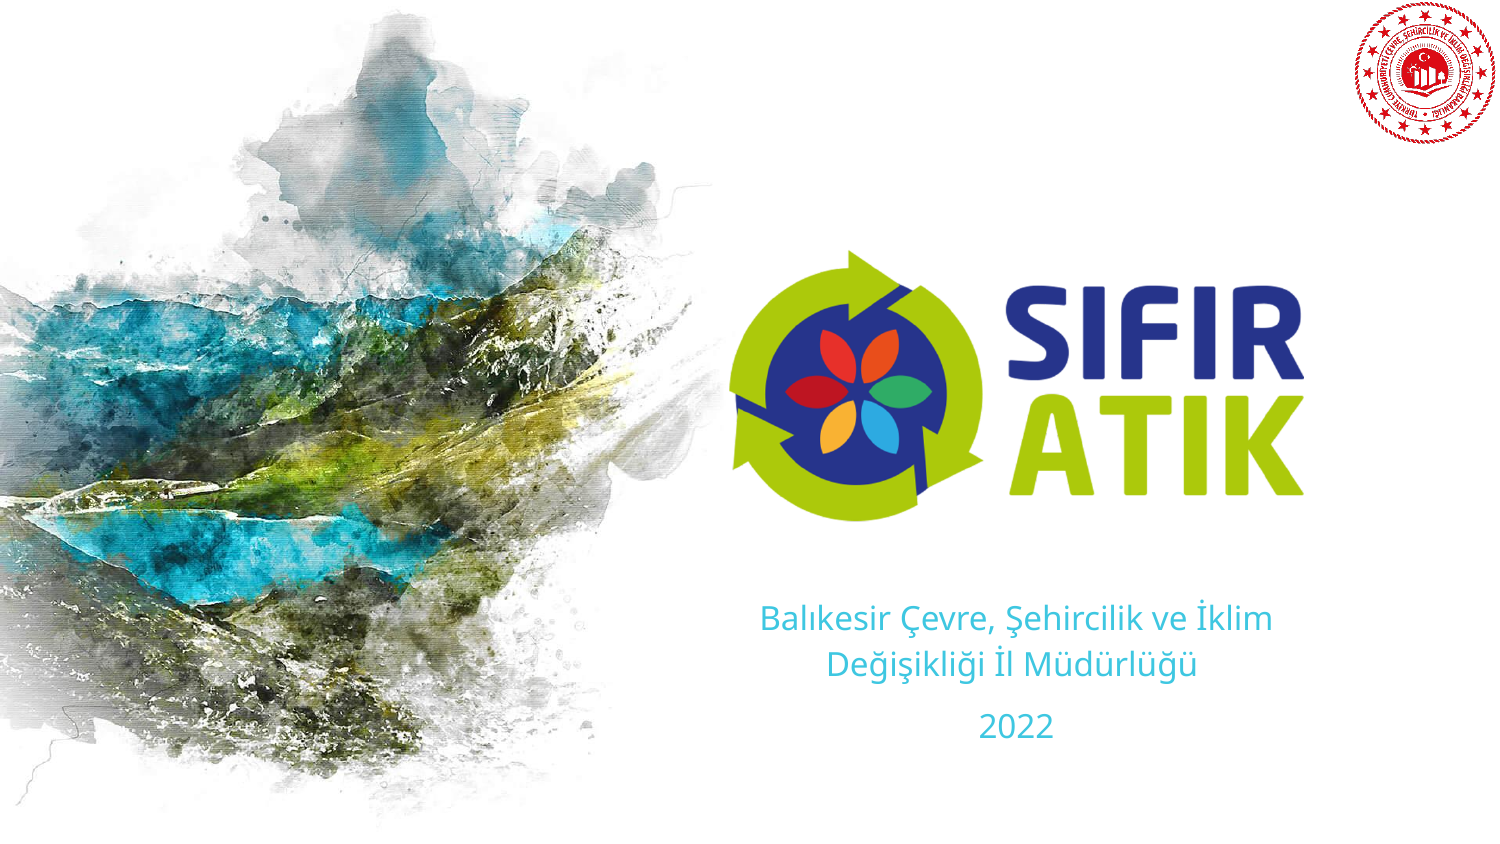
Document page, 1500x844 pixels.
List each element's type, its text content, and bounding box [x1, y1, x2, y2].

subtitle Balıkesir Çevre, Şehircilik ve İklim Değişikliği İl Müdürlüğü 2022 [681, 676, 1352, 744]
picture [0, 0, 1500, 844]
